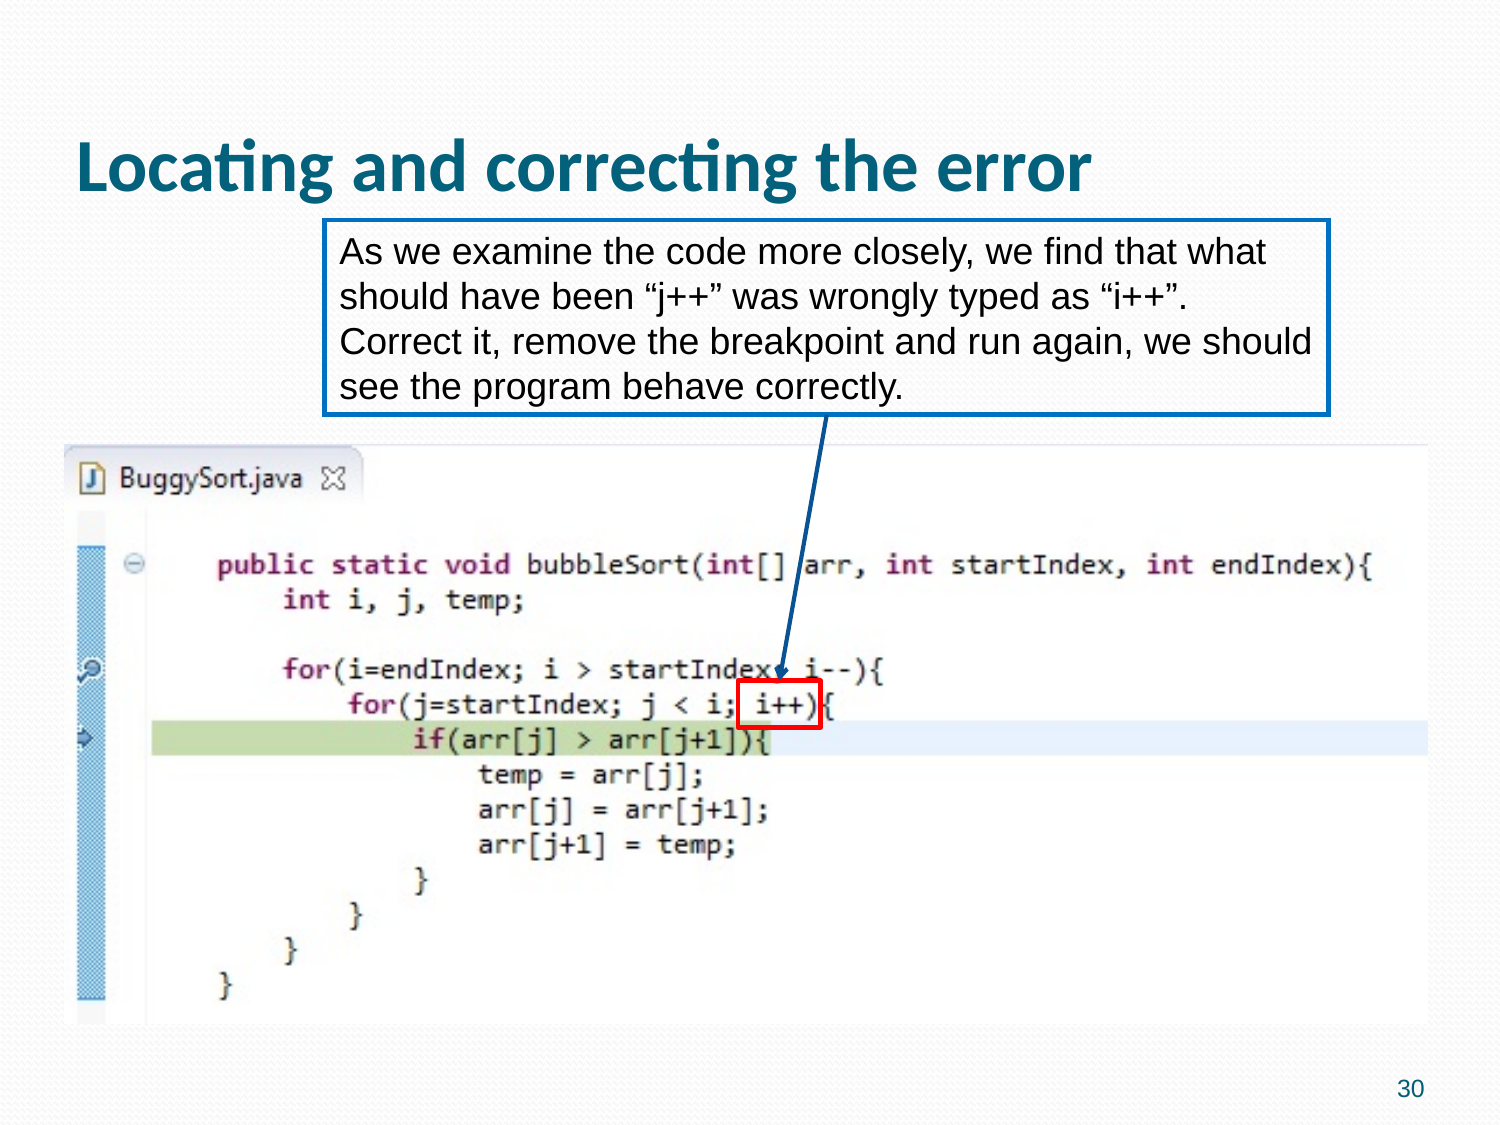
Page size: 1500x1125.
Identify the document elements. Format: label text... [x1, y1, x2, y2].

title Locating and correcting the error [76, 101, 1428, 207]
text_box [779, 416, 827, 681]
text_box As we examine the code more closely, we find that what should have been “j++” was wrongly typed as “i++”. Correct it, remove the breakpoint and run again, we should see the program behave correctly. [324, 219, 1329, 415]
picture [64, 444, 1428, 1024]
slide_number 30 [1299, 1042, 1425, 1103]
